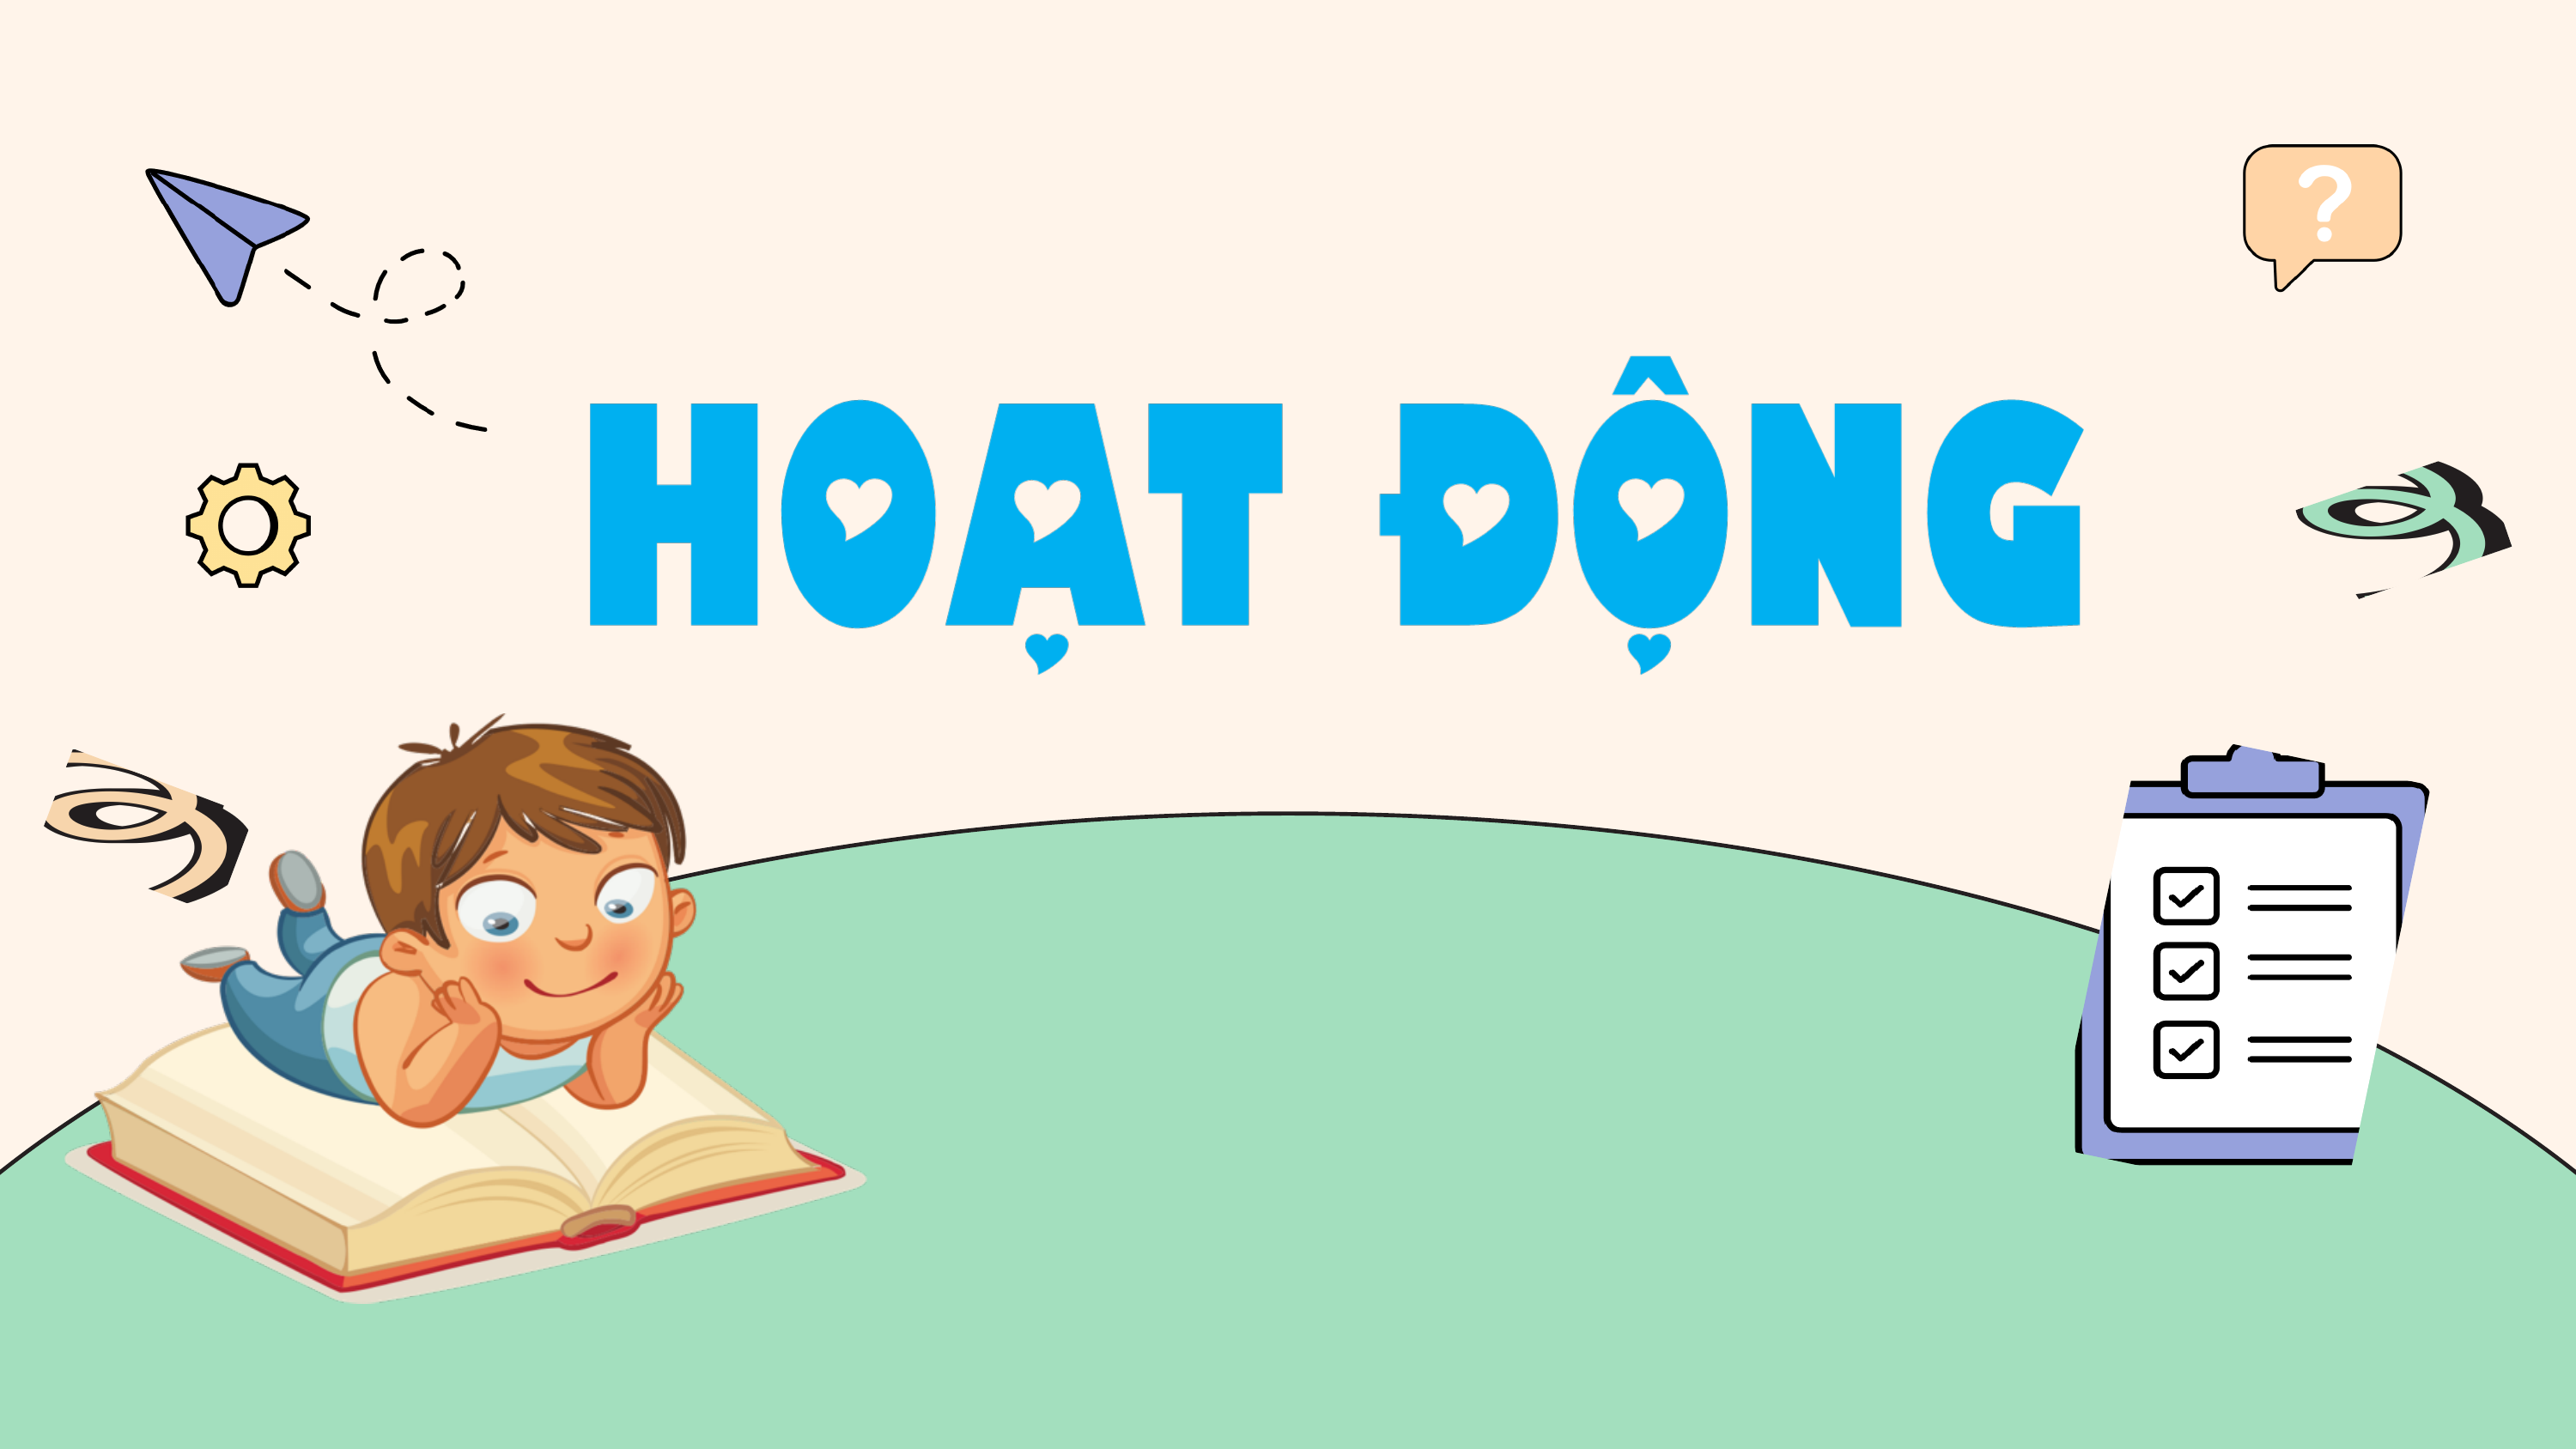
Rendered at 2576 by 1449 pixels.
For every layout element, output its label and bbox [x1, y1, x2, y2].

text_box [2233, 144, 2404, 300]
text_box [0, 813, 2576, 1449]
text_box [144, 144, 498, 444]
text_box [2274, 752, 2432, 810]
text_box [49, 785, 59, 810]
text_box [175, 447, 322, 609]
picture [64, 240, 2268, 1304]
text_box [2295, 447, 2512, 609]
